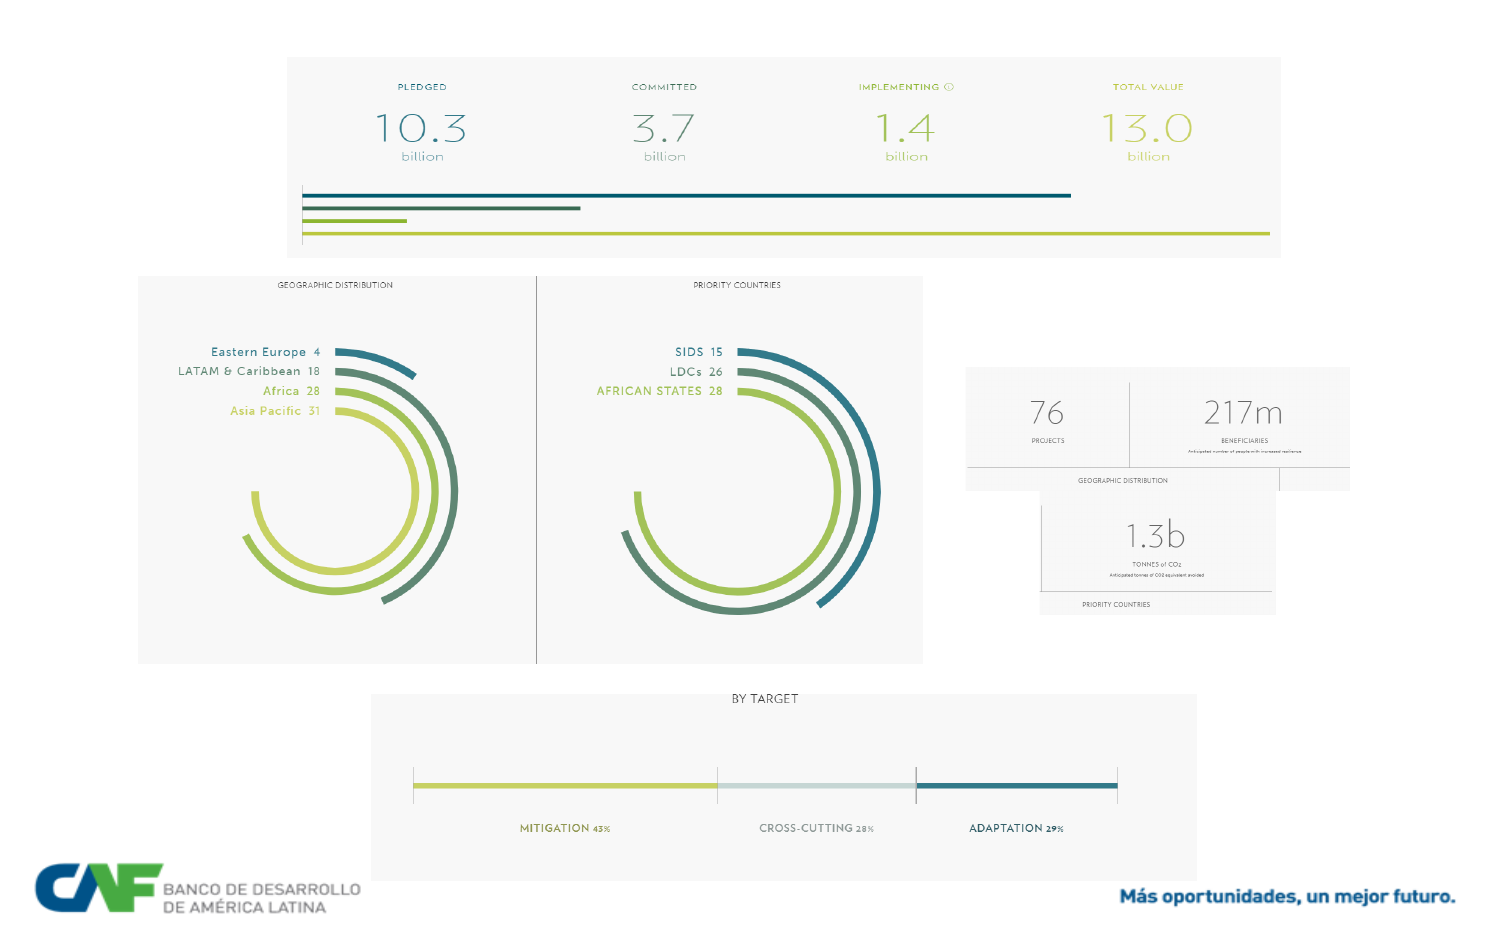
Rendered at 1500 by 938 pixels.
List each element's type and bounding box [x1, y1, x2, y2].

picture [965, 366, 1351, 616]
picture [5, 694, 1496, 932]
picture [138, 276, 923, 664]
picture [286, 57, 1282, 258]
